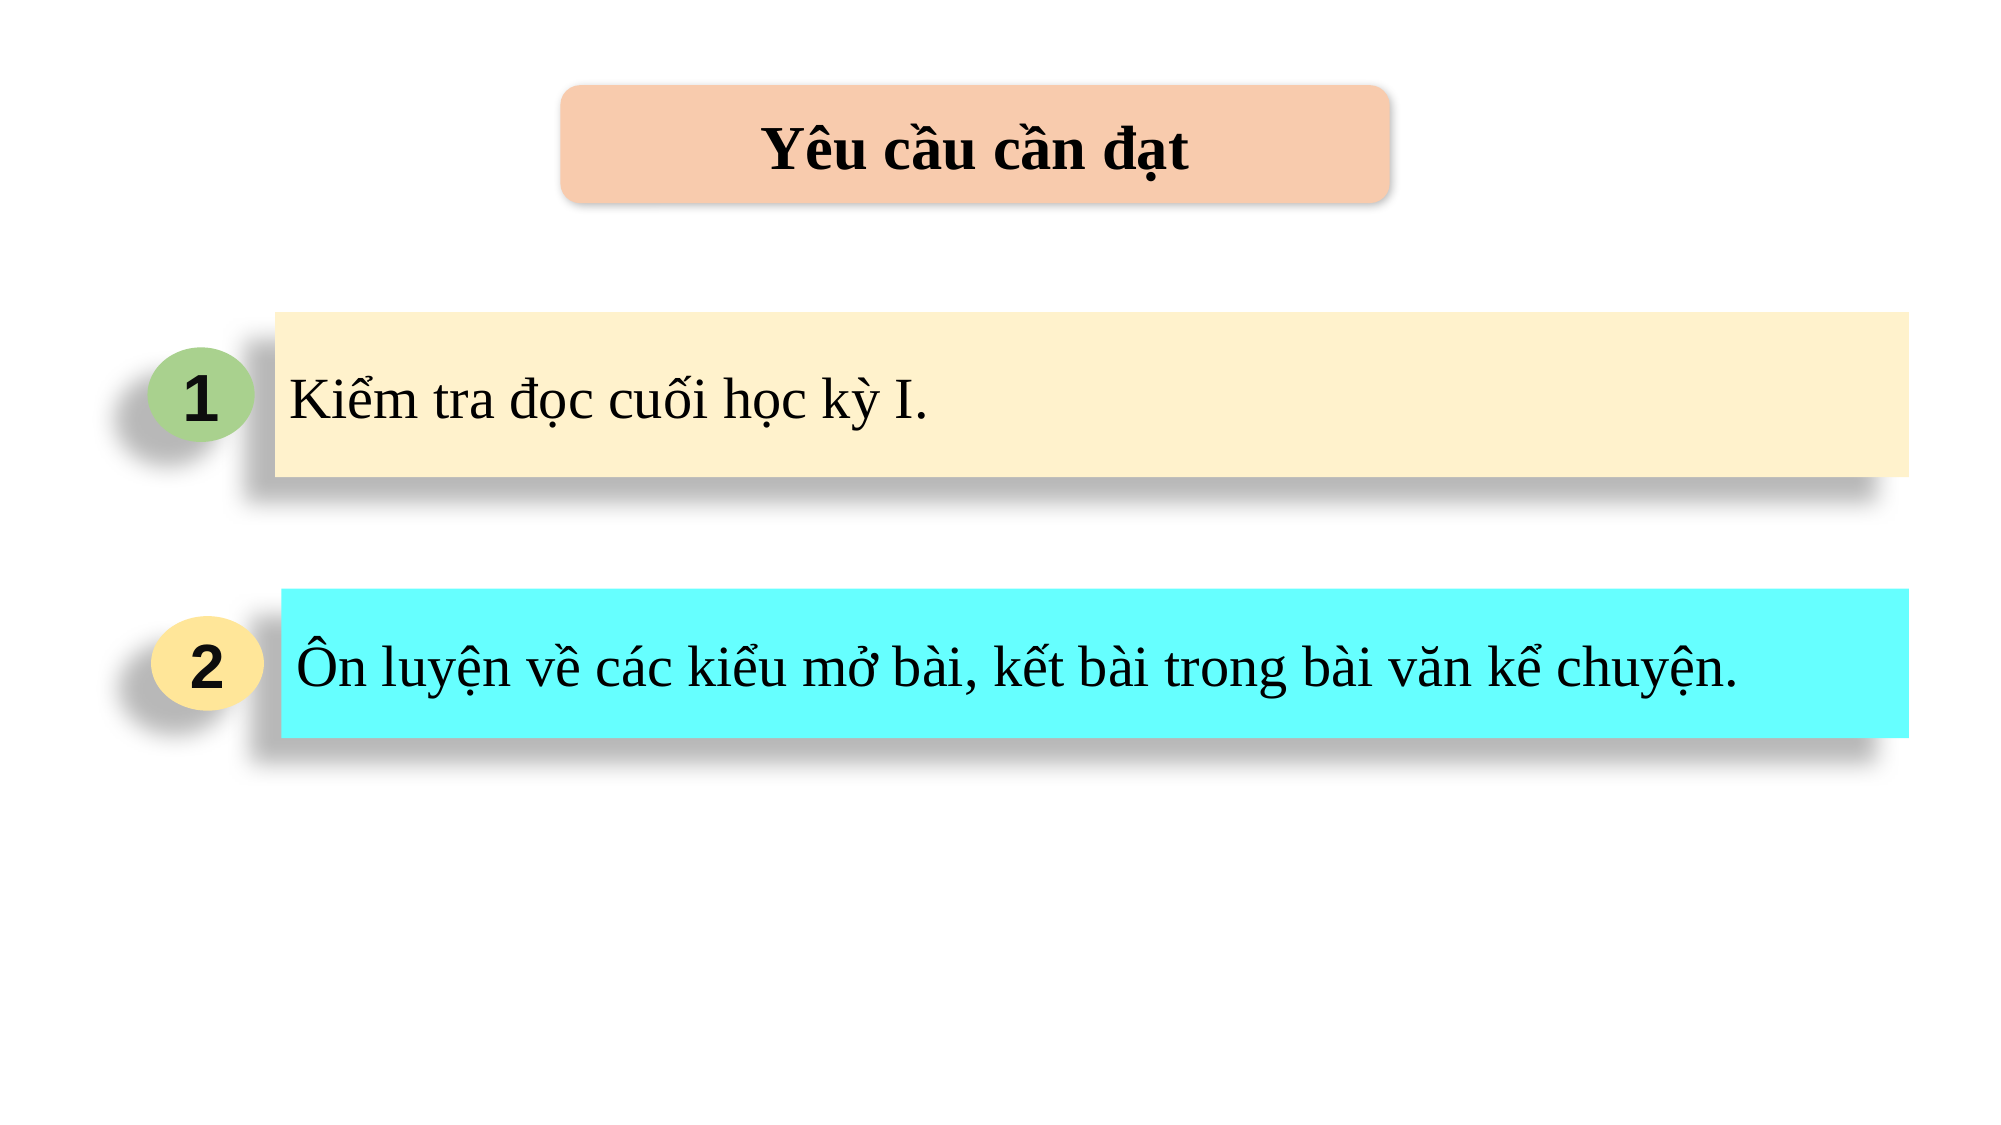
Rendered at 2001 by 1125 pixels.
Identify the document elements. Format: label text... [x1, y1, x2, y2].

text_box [150, 588, 1909, 739]
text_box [147, 312, 1909, 478]
text_box Yêu cầu cần đạt [559, 84, 1391, 205]
